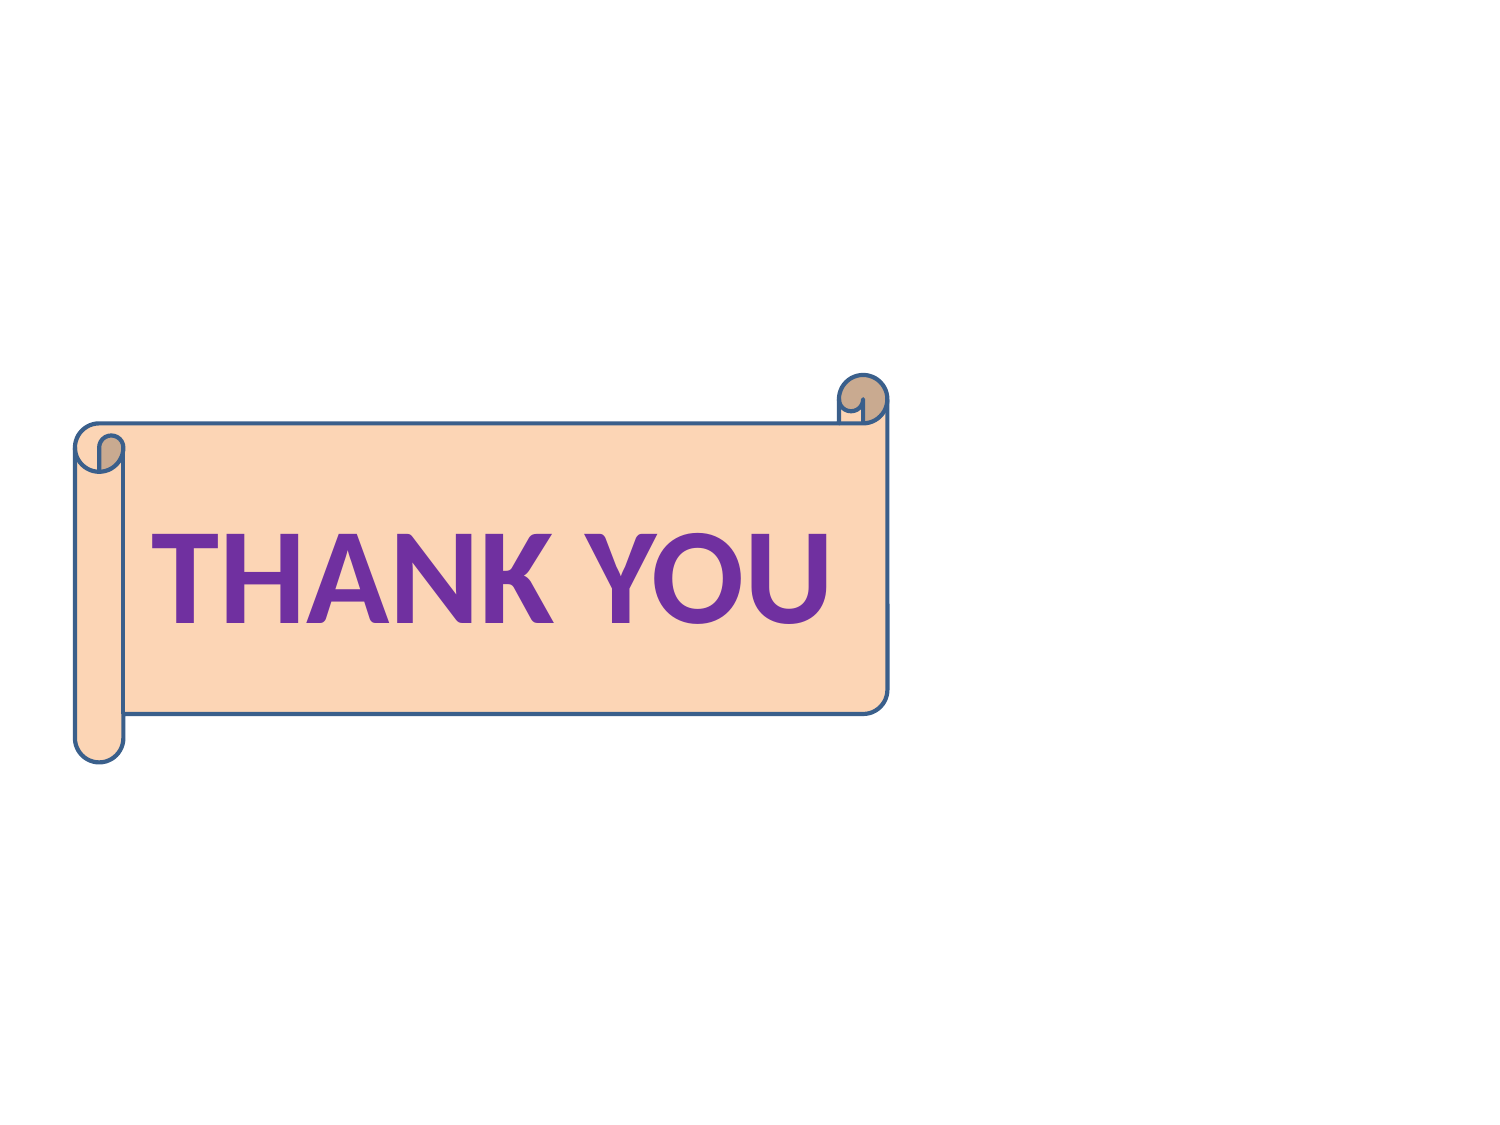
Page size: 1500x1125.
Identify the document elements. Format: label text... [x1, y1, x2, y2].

text_box THANK YOU [72, 372, 890, 765]
